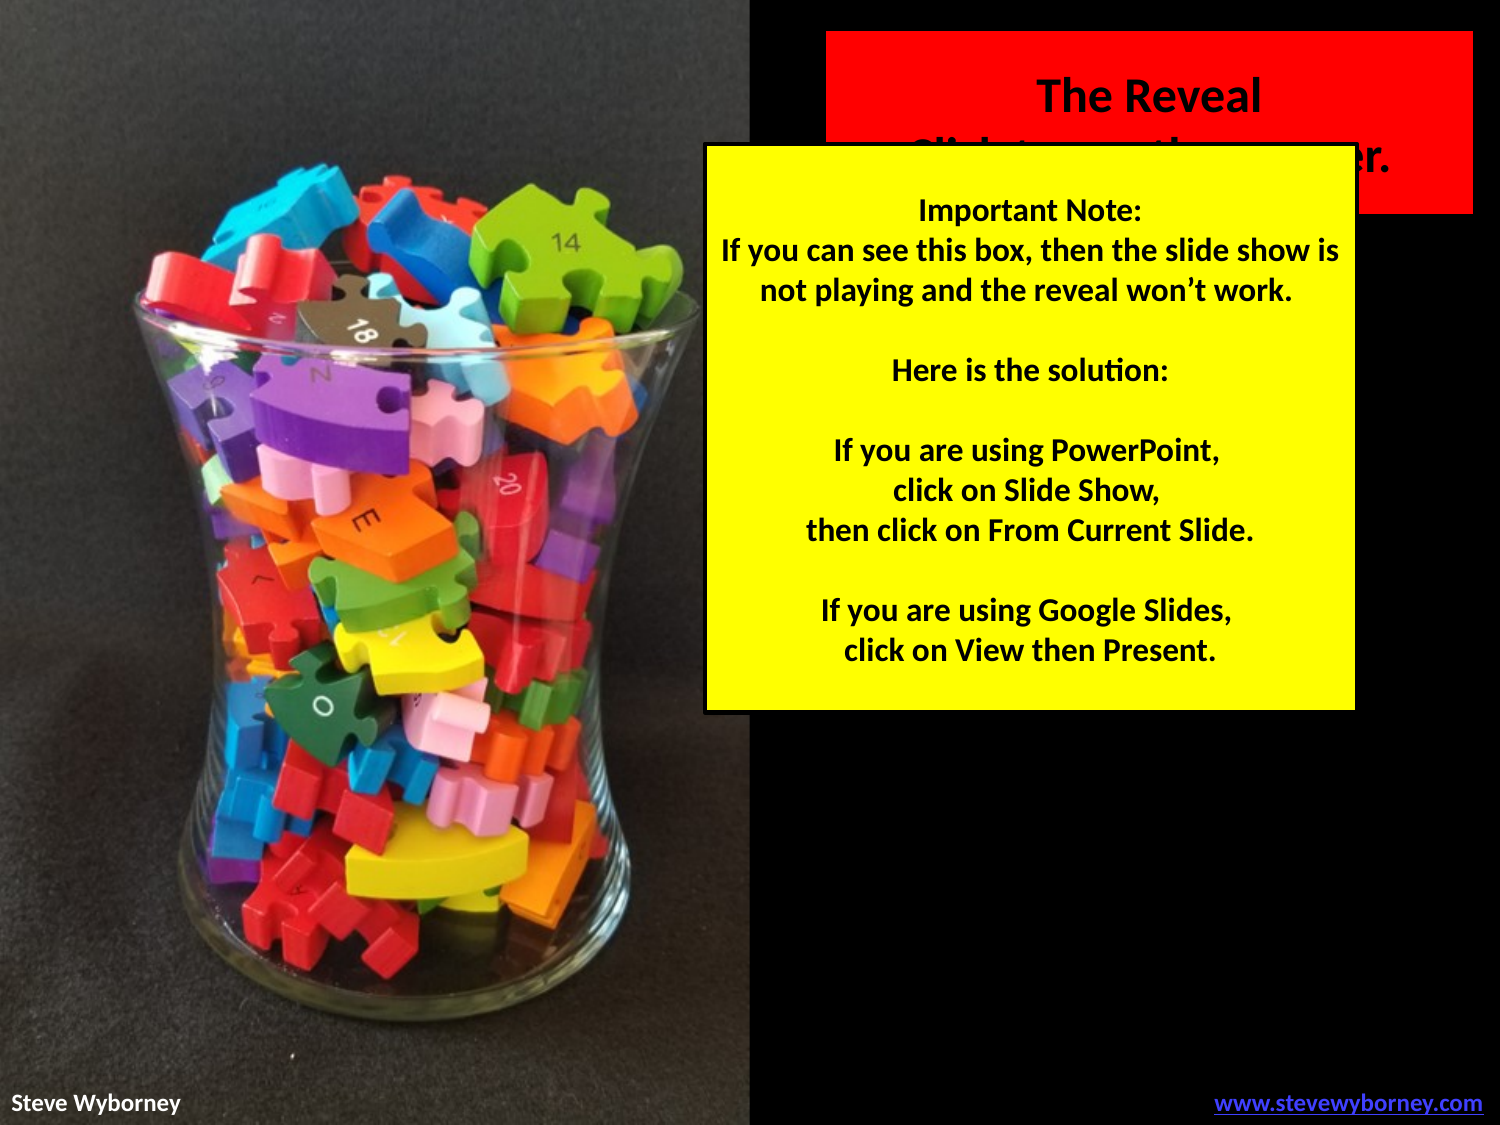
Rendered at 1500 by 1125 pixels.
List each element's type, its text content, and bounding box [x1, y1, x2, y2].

text_box 97 puzzle pieces [823, 23, 1479, 215]
text_box Important Note: If you can see this box, then the slide show is not playing and the reveal won’t work. Here is the solution: If you are using PowerPoint, click on Slide Show, then click on From Current Slide. If you are using Google Slides, click on View then Present. [754, 142, 1359, 715]
picture [0, 0, 751, 1125]
text_box The Reveal Click to see the answer. [821, 27, 1478, 218]
text_box www.stevewyborney.com [1199, 1079, 1499, 1125]
